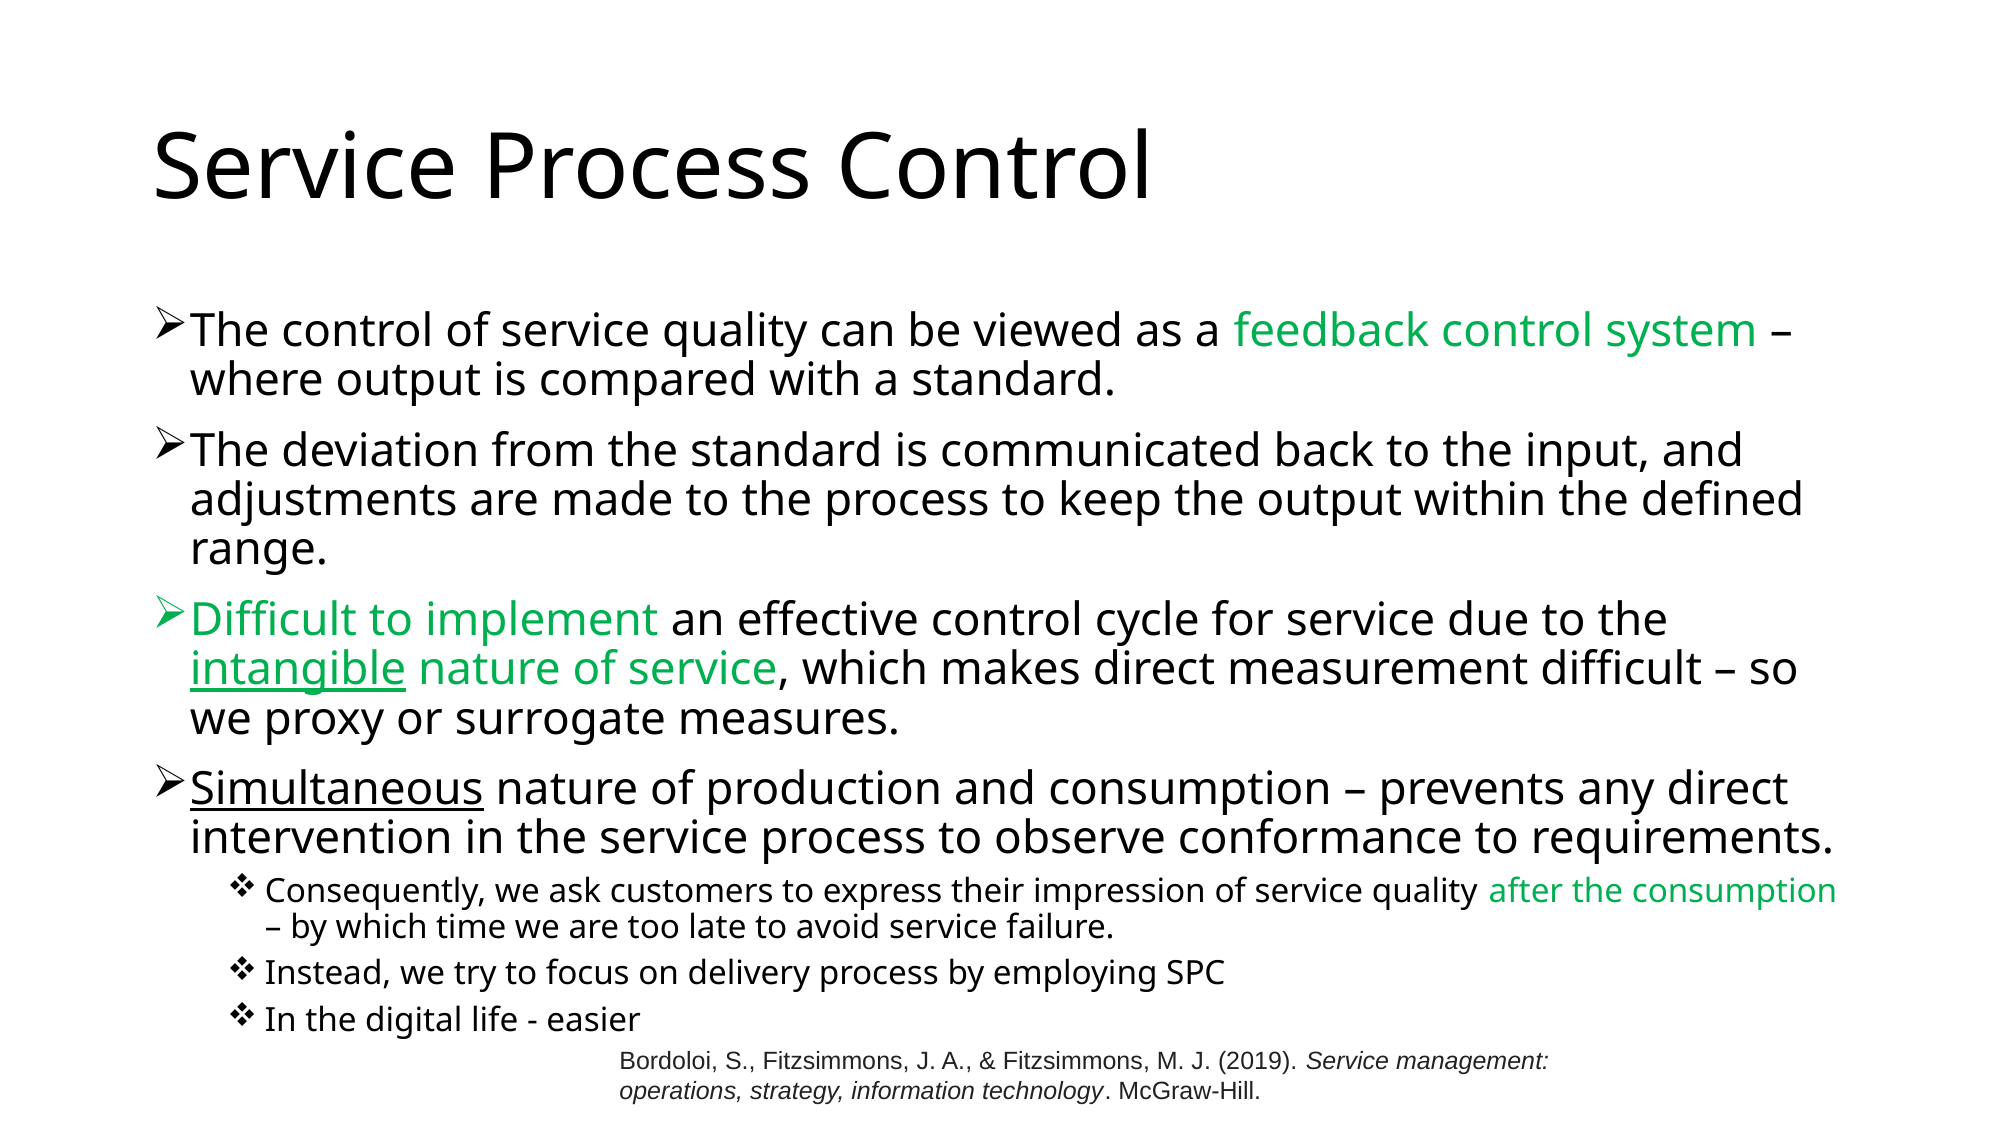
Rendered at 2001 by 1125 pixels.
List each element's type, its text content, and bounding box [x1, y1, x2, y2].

text_box Bordoloi, S., Fitzsimmons, J. A., & Fitzsimmons, M. J. (2019). Service management: operations, strategy, information technology. McGraw-Hill. [604, 1037, 1605, 1112]
list The control of service quality can be viewed as a feedback control system – where output is compared with a standard. The deviation from the standard is communicated back to the input, and adjustments are made to the process to keep the output within the defined range. Difficult to implement an effective control cycle for service due to the intangible nature of service, which makes direct measurement difficult – so we proxy or surrogate measures. Simultaneous nature of production and consumption – prevents any direct intervention in the service process to observe conformance to requirements. Consequently, we ask customers to express their impression of service quality after the consumption – by which time we are too late to avoid service failure. Instead, we try to focus on delivery process by employing SPC In the digital life - easier [137, 299, 1863, 1014]
title Service Process Control [137, 59, 1863, 278]
